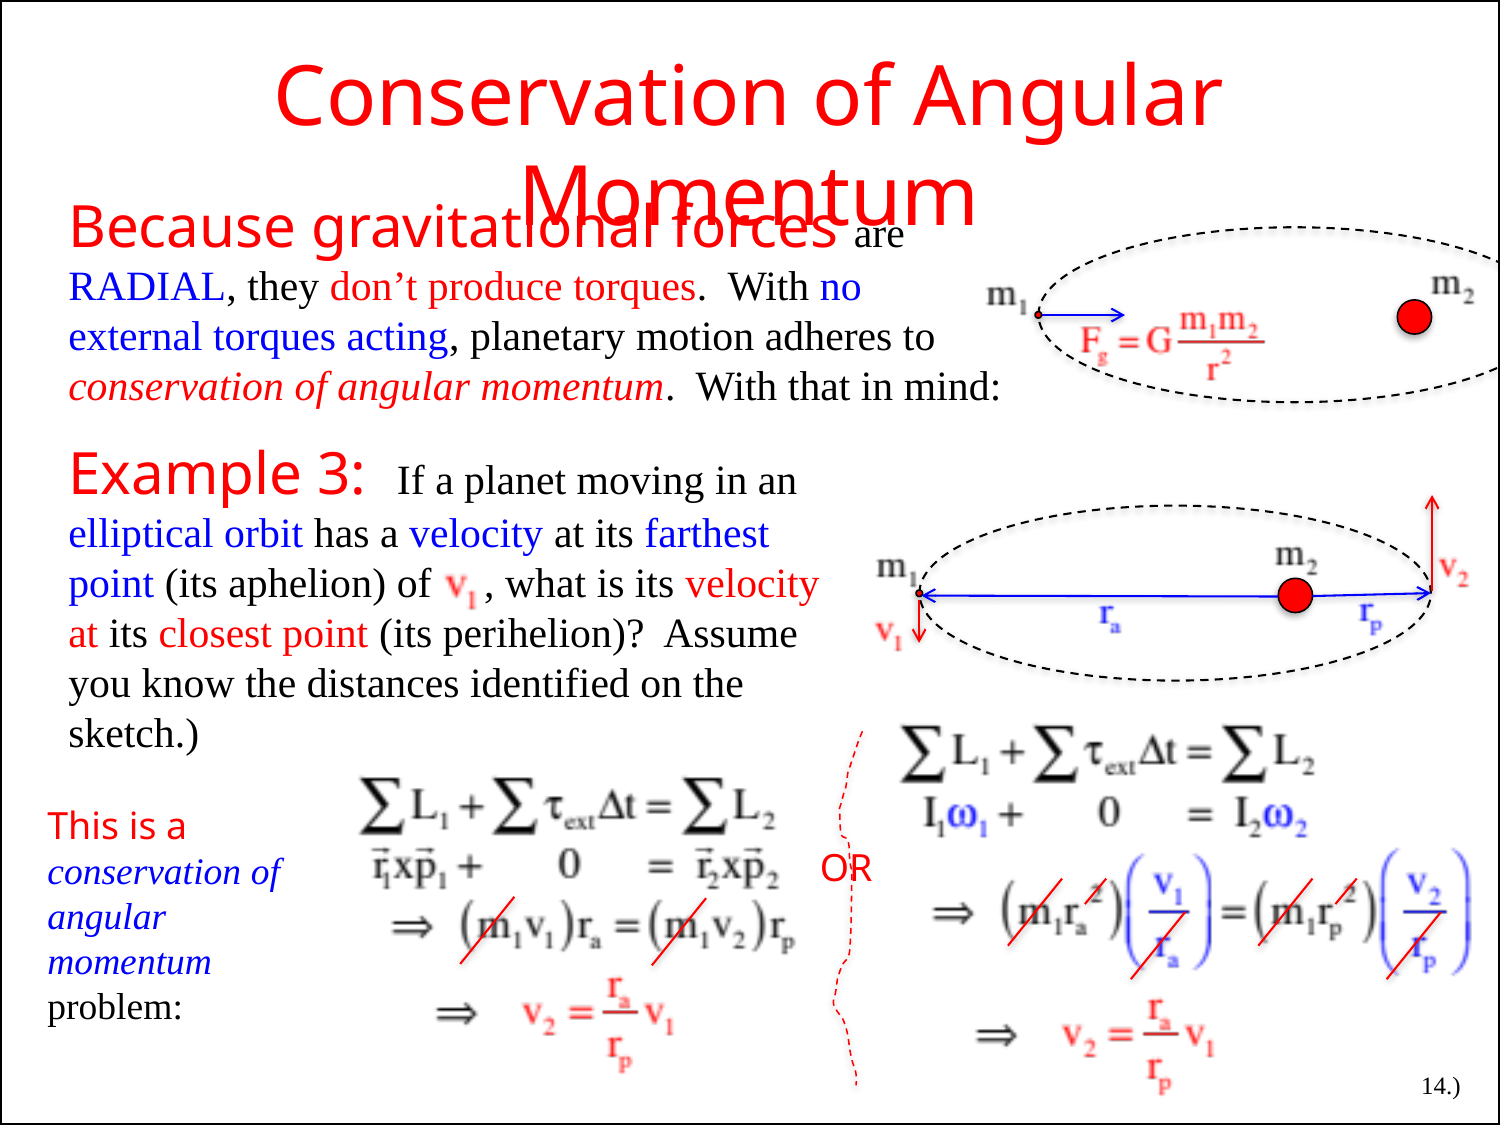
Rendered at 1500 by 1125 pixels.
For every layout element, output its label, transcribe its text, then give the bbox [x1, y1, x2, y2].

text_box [651, 897, 707, 966]
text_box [1130, 911, 1186, 980]
text_box [831, 730, 865, 1086]
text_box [895, 716, 1474, 1099]
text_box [869, 494, 1475, 681]
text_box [354, 768, 802, 1079]
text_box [1084, 878, 1107, 905]
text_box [437, 557, 481, 614]
text_box This is a conservation of angular momentum problem: [32, 794, 340, 1034]
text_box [1386, 911, 1442, 980]
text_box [981, 226, 1500, 403]
text_box [0, 0, 1500, 1125]
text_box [1007, 878, 1063, 946]
text_box 14.) [1406, 1104, 1476, 1108]
text_box Because gravitational forces are RADIAL, they don’t produce torques. With no external torques acting, planetary motion adheres to conservation of angular momentum. With that in mind: [53, 181, 1018, 417]
text_box Example 3: If a planet moving in an elliptical orbit has a velocity at its farthest point (its aphelion) of , what is its velocity at its closest point (its perihelion)? Assume you know the distances identified on the sketch.) [53, 428, 870, 764]
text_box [460, 896, 515, 965]
text_box OR [806, 836, 846, 896]
text_box OR [865, 836, 890, 896]
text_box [1258, 878, 1313, 946]
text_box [1335, 878, 1357, 905]
